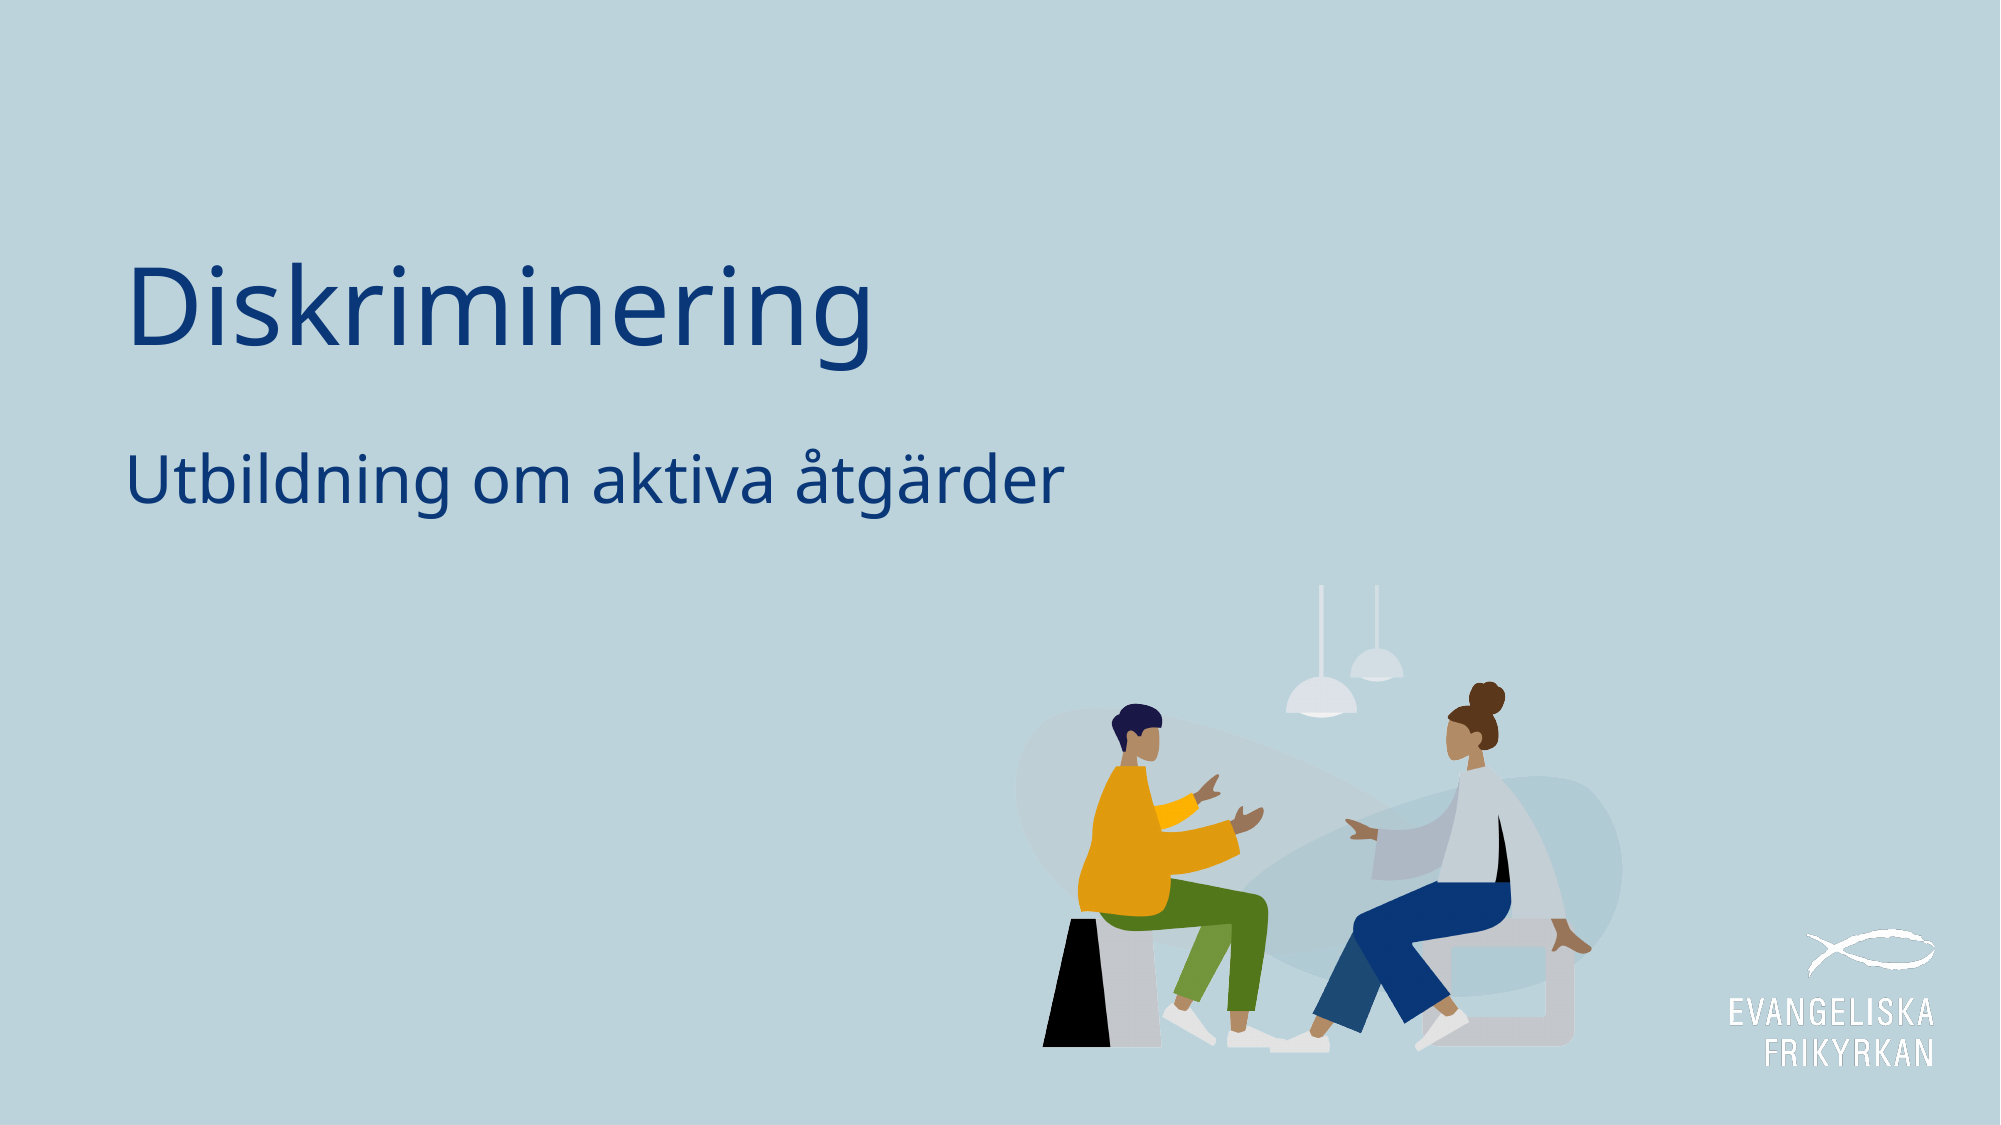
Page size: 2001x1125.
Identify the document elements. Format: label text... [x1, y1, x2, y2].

subtitle Utbildning om aktiva åtgärder [109, 438, 1610, 708]
picture [821, 585, 1714, 1072]
title Diskriminering [109, 125, 1610, 377]
picture [1730, 929, 1935, 1066]
